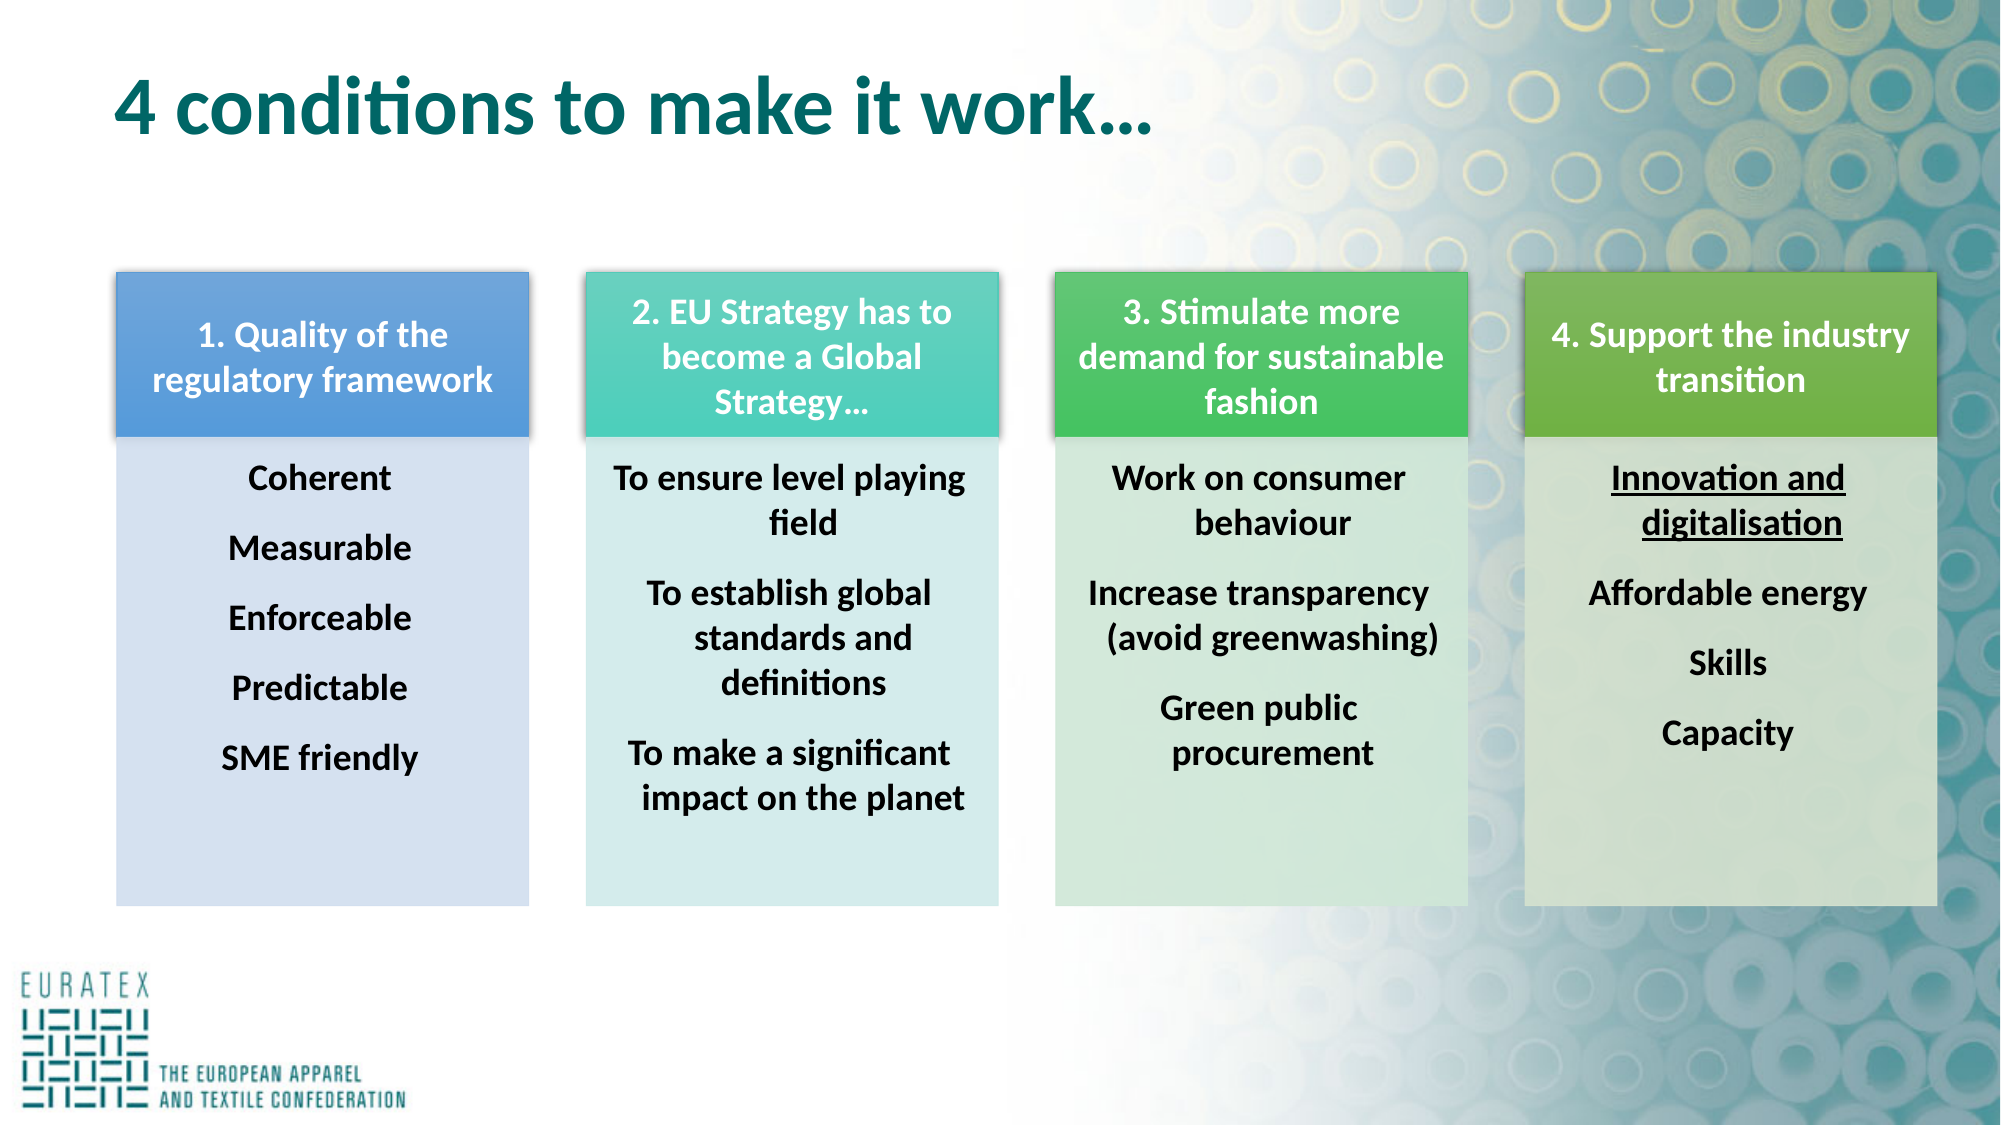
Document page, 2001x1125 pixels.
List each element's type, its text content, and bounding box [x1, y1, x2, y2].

text_box 4 conditions to make it work… [99, 43, 1172, 159]
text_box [116, 199, 1938, 979]
picture [0, 0, 2001, 1125]
